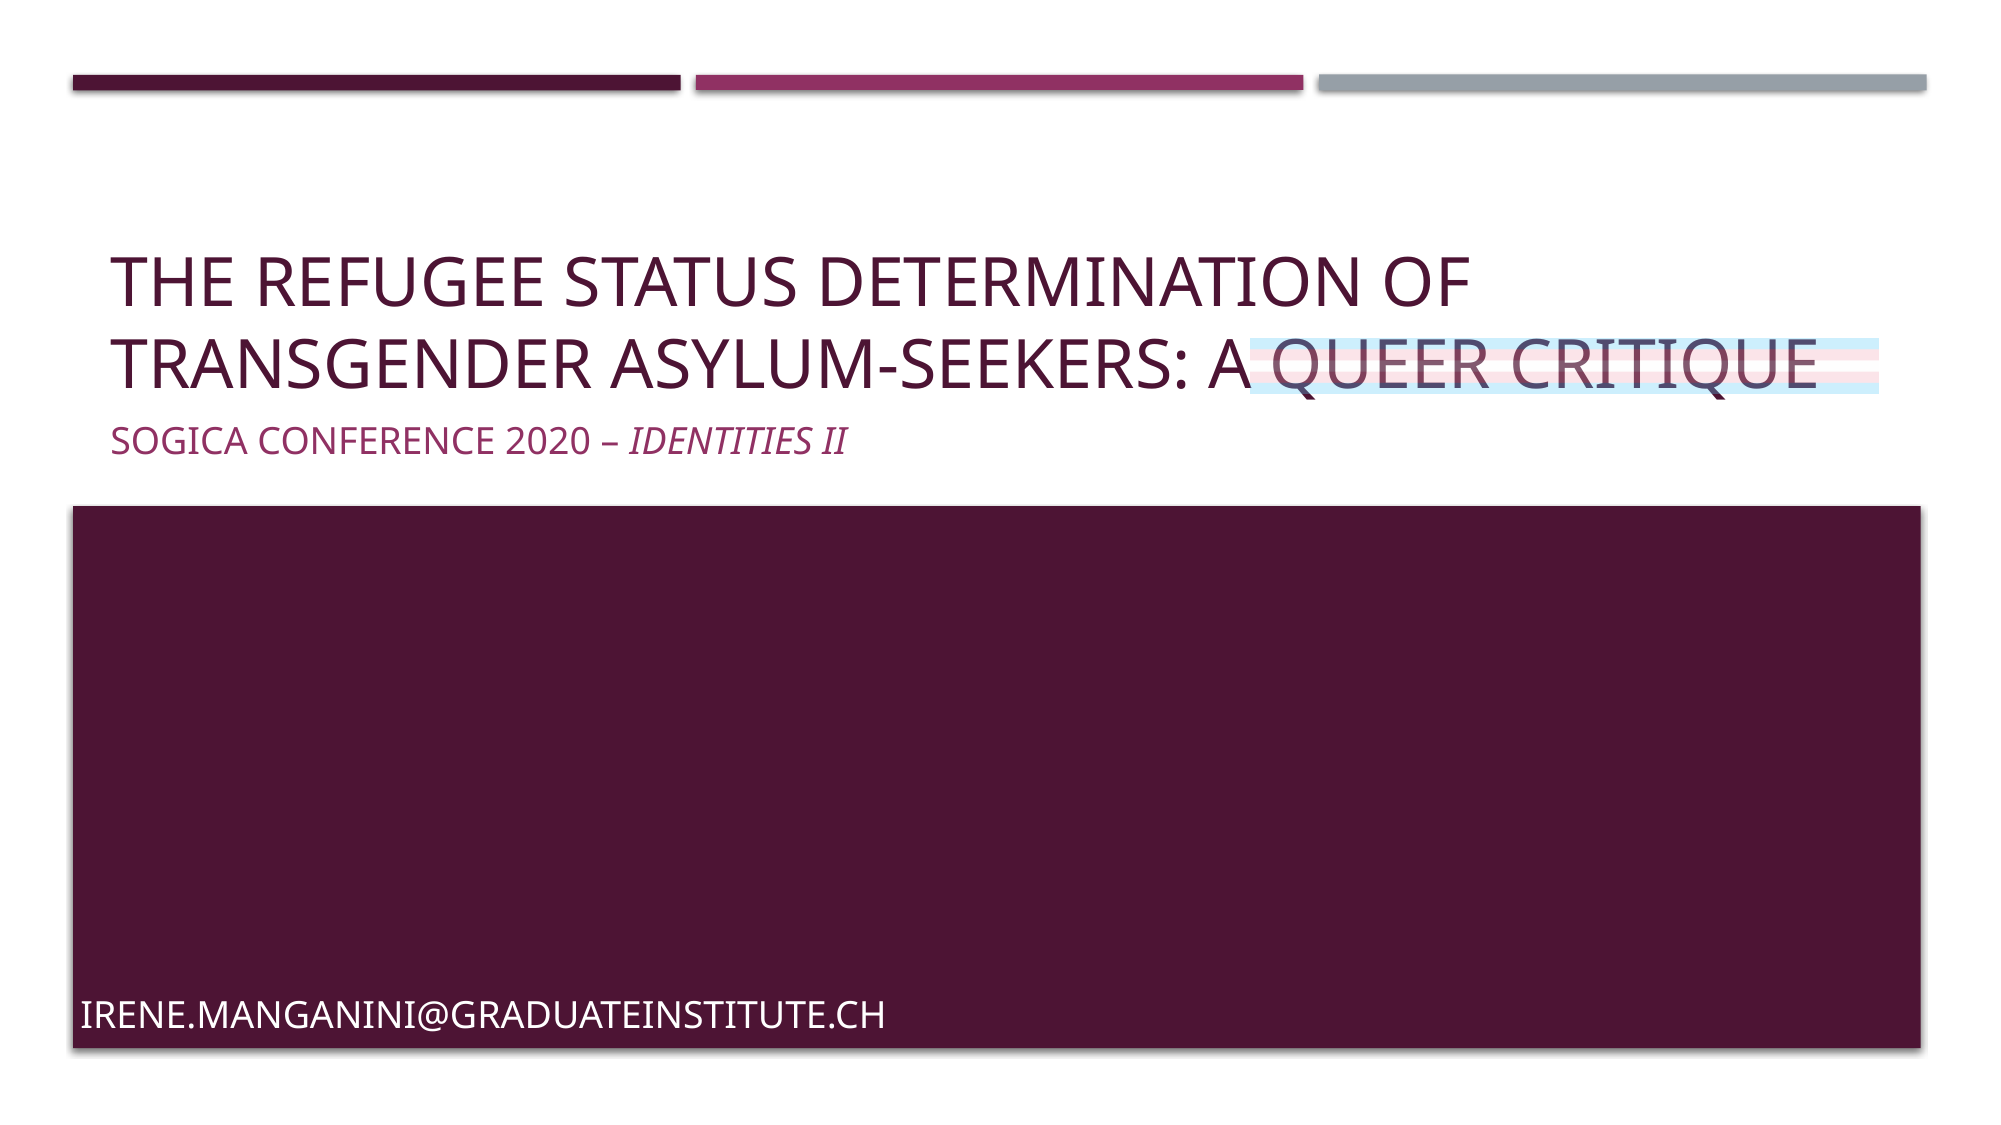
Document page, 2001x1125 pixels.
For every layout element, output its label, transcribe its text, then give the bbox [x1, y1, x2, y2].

title The Refugee Status Determination of Transgender Asylum-Seekers: a Queer Critique [95, 167, 1899, 410]
picture [1250, 338, 1879, 394]
text_box irene.manganini@graduateinstitute.ch [11, 983, 956, 1081]
subtitle SOGICA Conference 2020 – Identities ii [95, 409, 889, 507]
